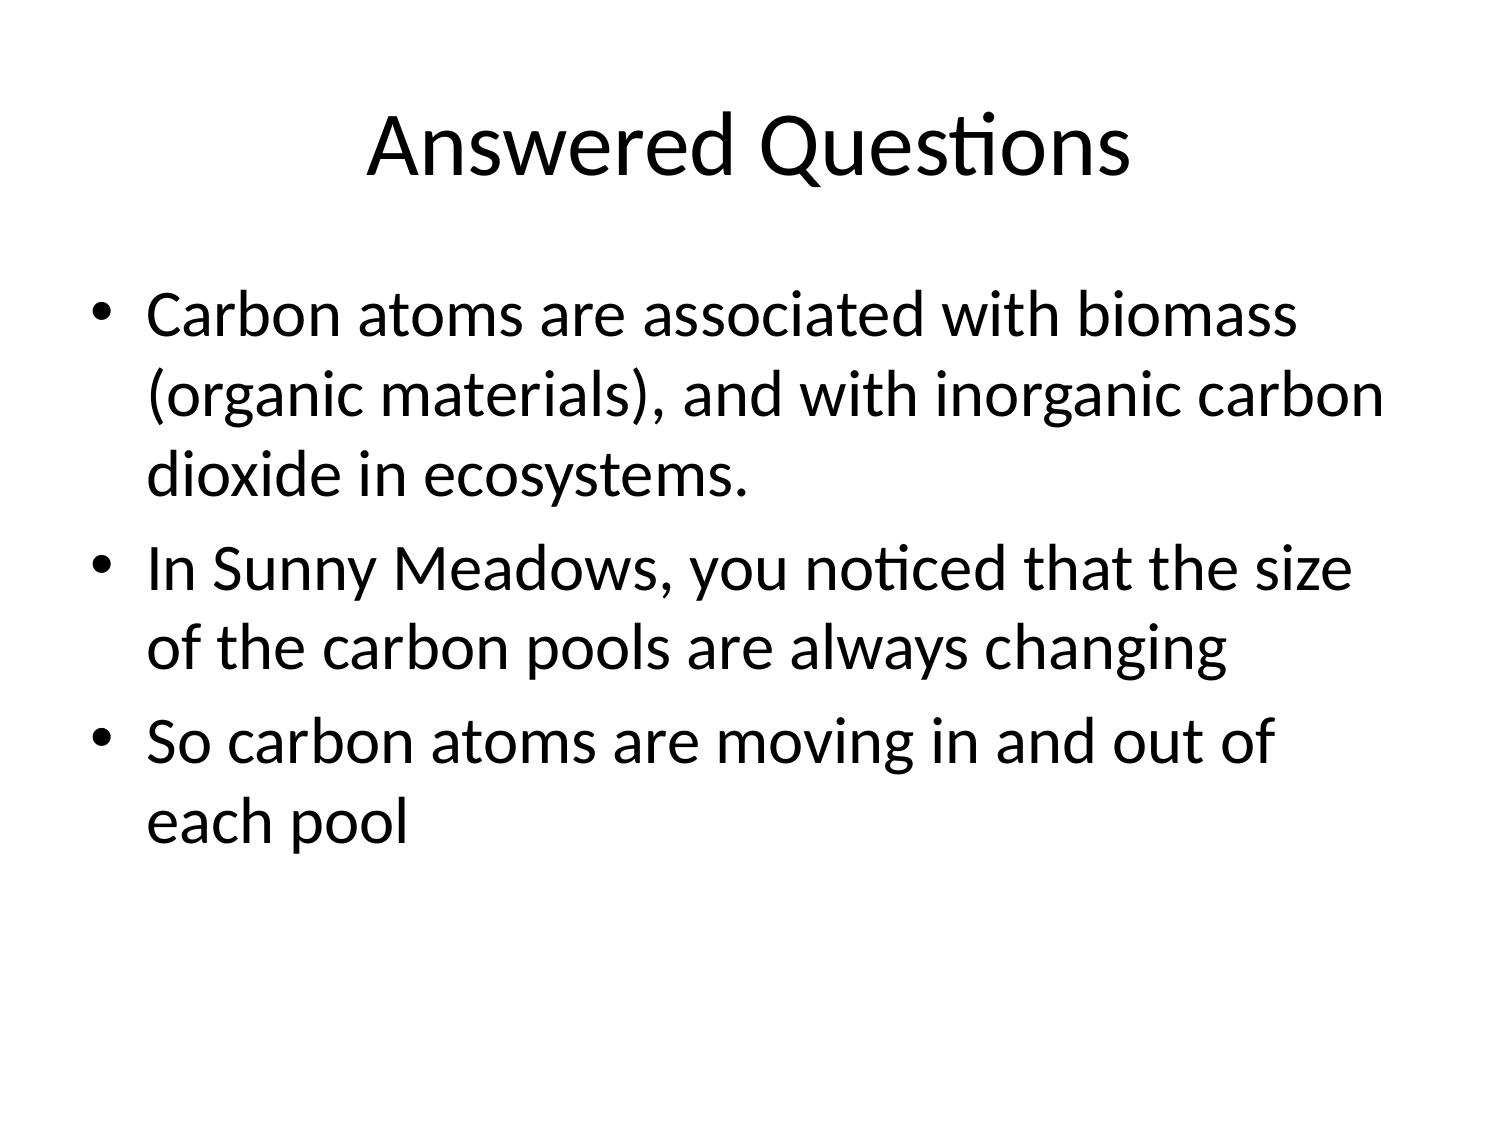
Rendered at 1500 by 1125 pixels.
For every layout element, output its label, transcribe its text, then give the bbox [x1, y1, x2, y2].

list Carbon atoms are associated with biomass (organic materials), and with inorganic carbon dioxide in ecosystems. In Sunny Meadows, you noticed that the size of the carbon pools are always changing So carbon atoms are moving in and out of each pool [75, 262, 1425, 1005]
title Answered Questions [75, 45, 1425, 233]
